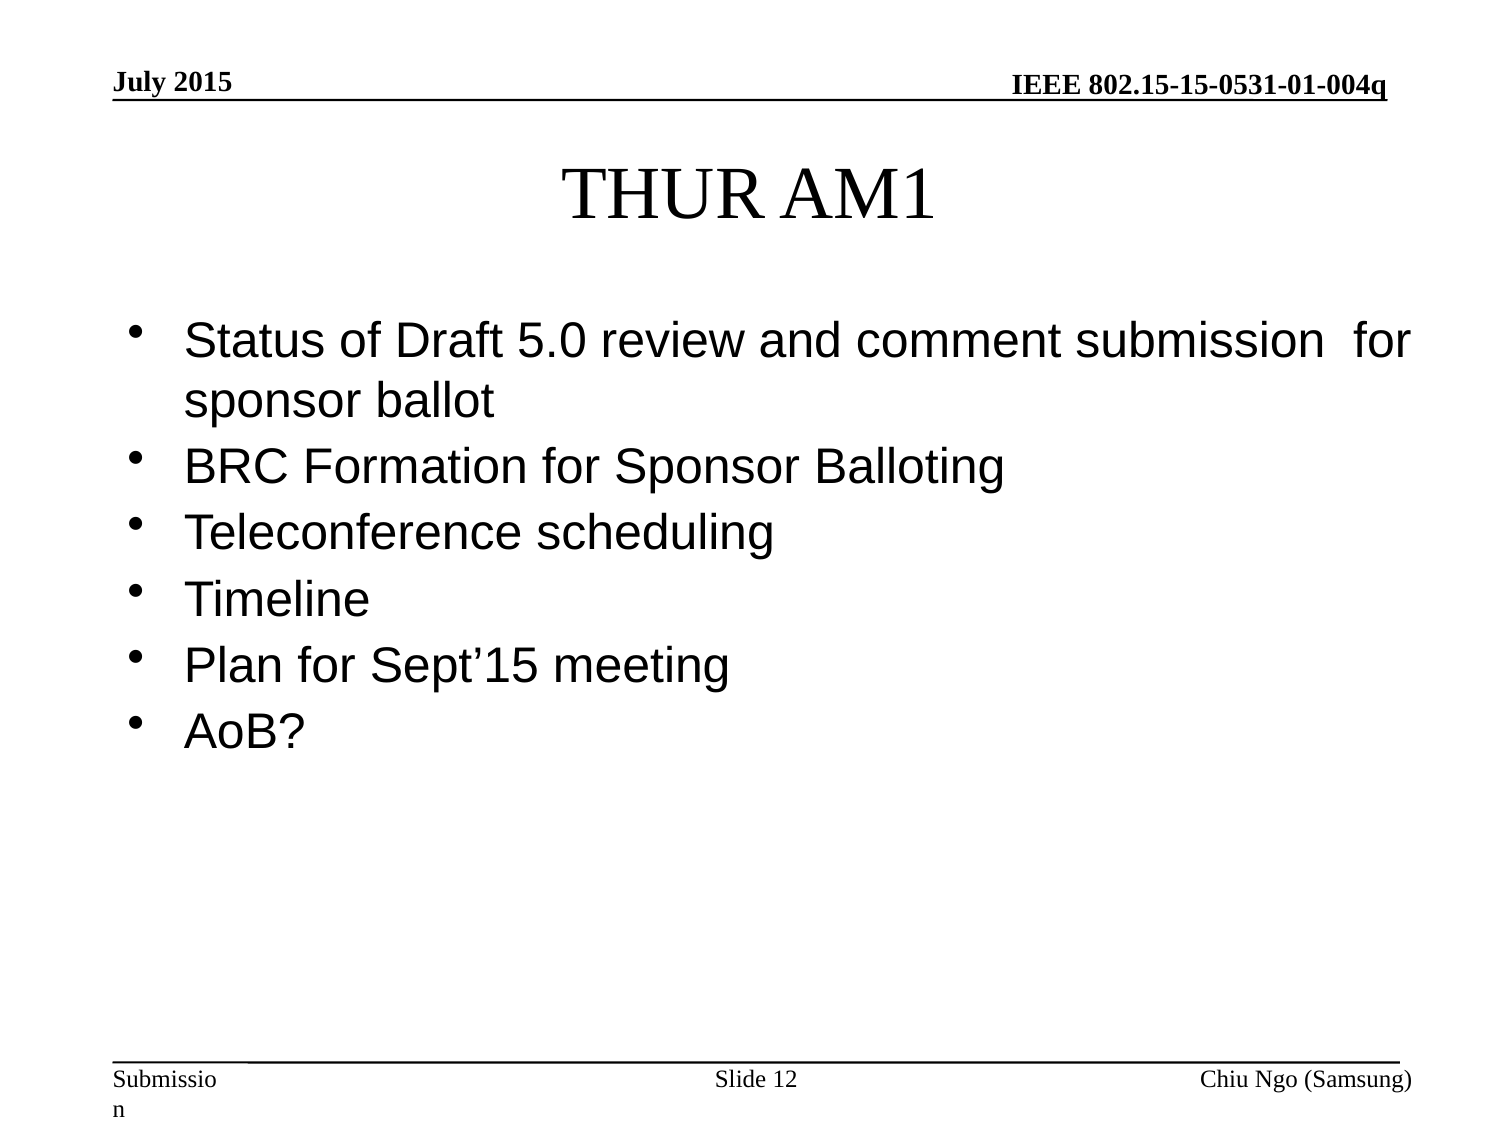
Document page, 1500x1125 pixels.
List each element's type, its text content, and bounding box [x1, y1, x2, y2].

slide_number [112, 61, 376, 98]
footer Chiu Ngo (Samsung) [899, 1061, 1413, 1093]
list Status of Draft 5.0 review and comment submission for sponsor ballot BRC Formation for Sponsor Balloting Teleconference scheduling Timeline Plan for Sept’15 meeting AoB? [112, 299, 1442, 1038]
slide_number Slide 12 [712, 1061, 800, 1093]
title THUR AM1 [112, 113, 1388, 263]
